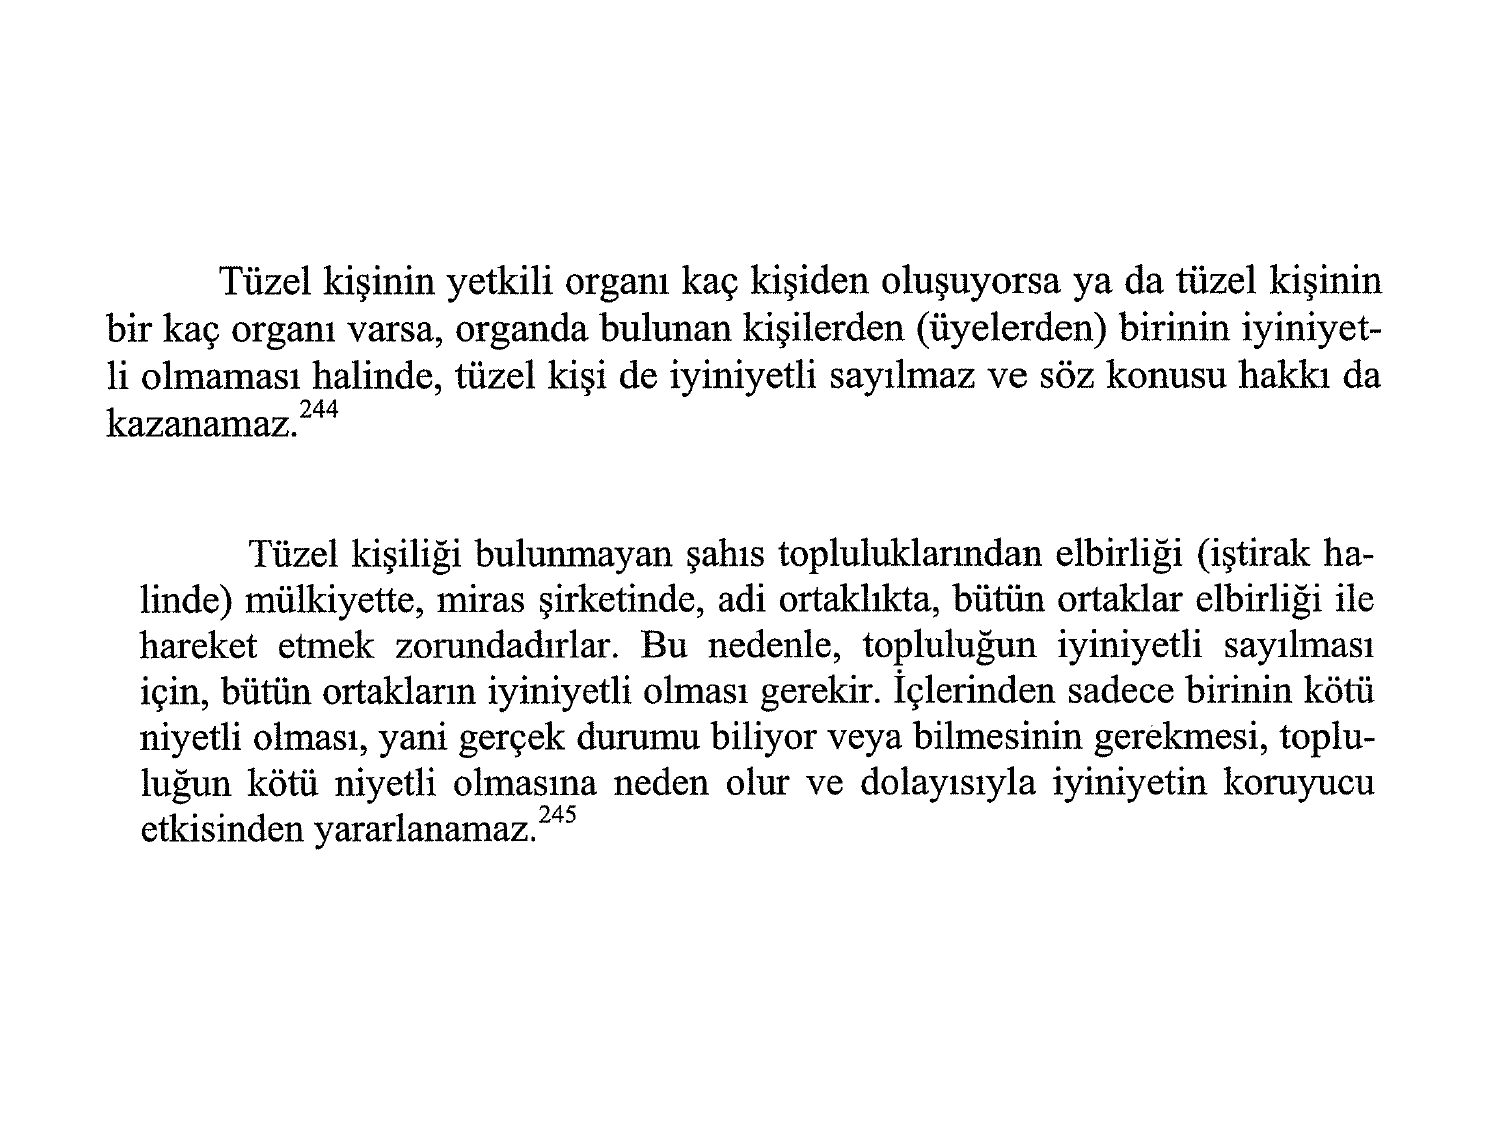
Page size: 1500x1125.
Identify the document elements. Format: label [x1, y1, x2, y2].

picture [111, 526, 1399, 873]
list [64, 243, 1416, 464]
